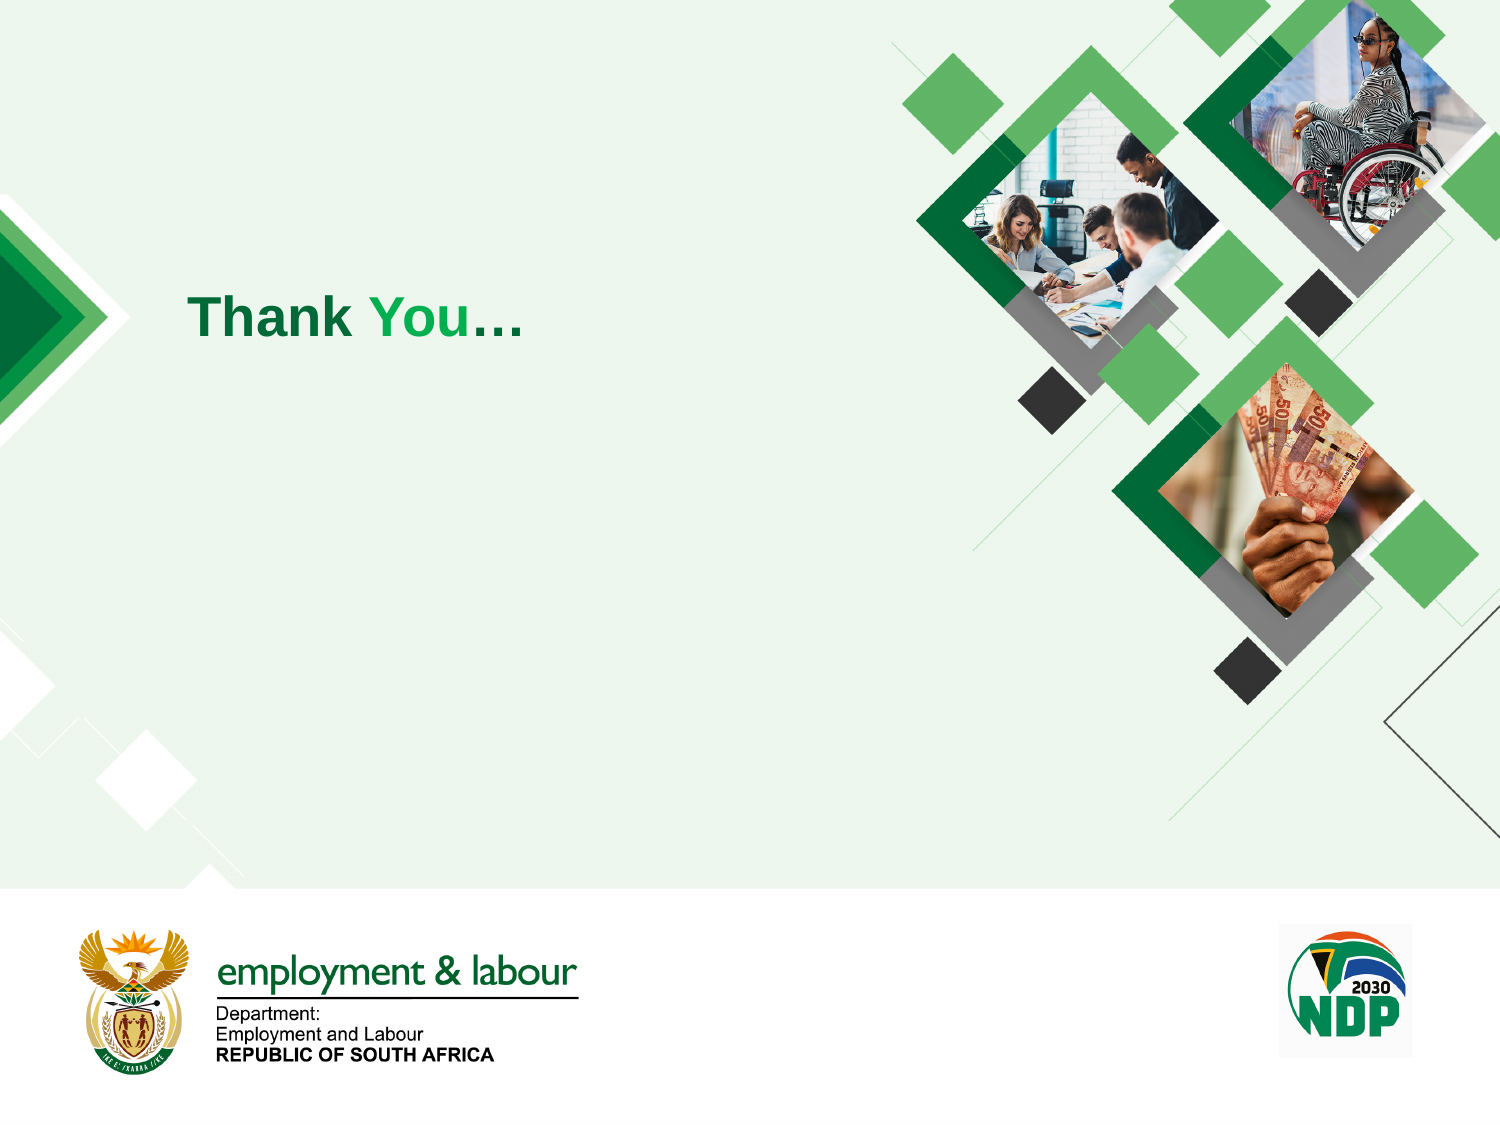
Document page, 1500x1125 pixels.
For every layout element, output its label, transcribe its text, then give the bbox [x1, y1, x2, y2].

text_box Thank You… [172, 270, 543, 359]
picture [0, 0, 1500, 1125]
